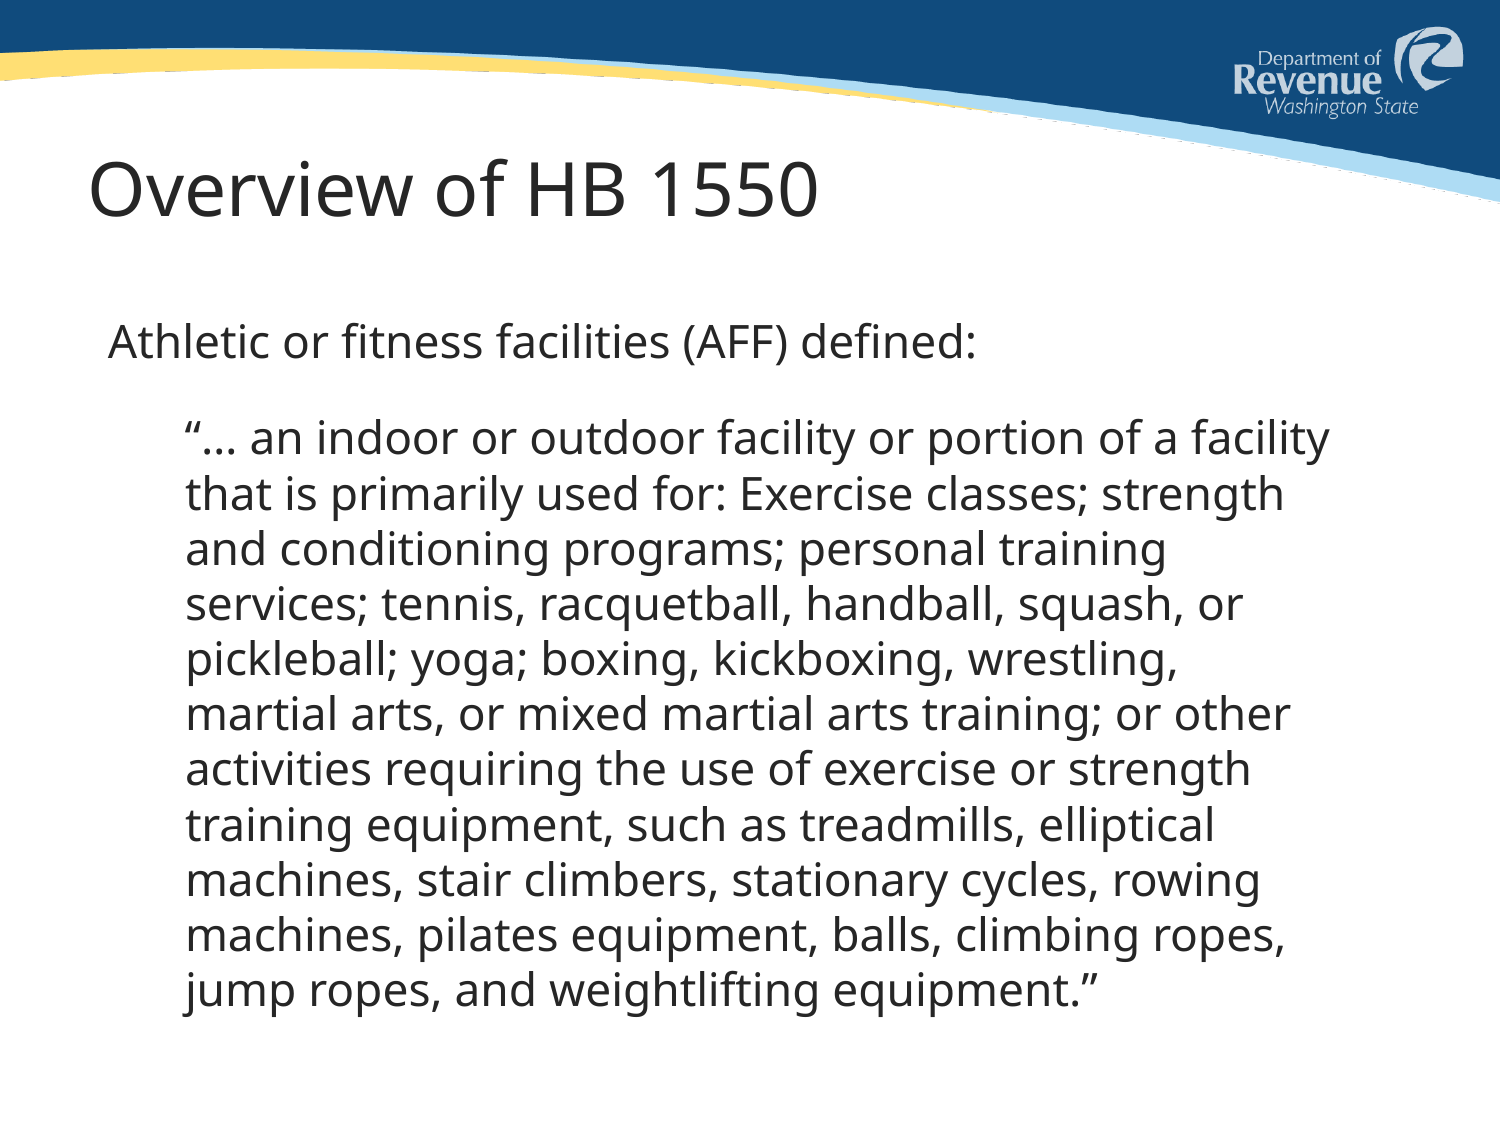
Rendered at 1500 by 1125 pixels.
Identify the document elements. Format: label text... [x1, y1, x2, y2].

picture [0, 0, 1500, 204]
list Athletic or fitness facilities (AFF) defined: “… an indoor or outdoor facility or portion of a facility that is primarily used for: Exercise classes; strength and conditioning programs; personal training services; tennis, racquetball, handball, squash, or pickleball; yoga; boxing, kickboxing, wrestling, martial arts, or mixed martial arts training; or other activities requiring the use of exercise or strength training equipment, such as treadmills, elliptical machines, stair climbers, stationary cycles, rowing machines, pilates equipment, balls, climbing ropes, jump ropes, and weightlifting equipment.” [76, 305, 1352, 1049]
title Overview of HB 1550 [72, 133, 1142, 223]
